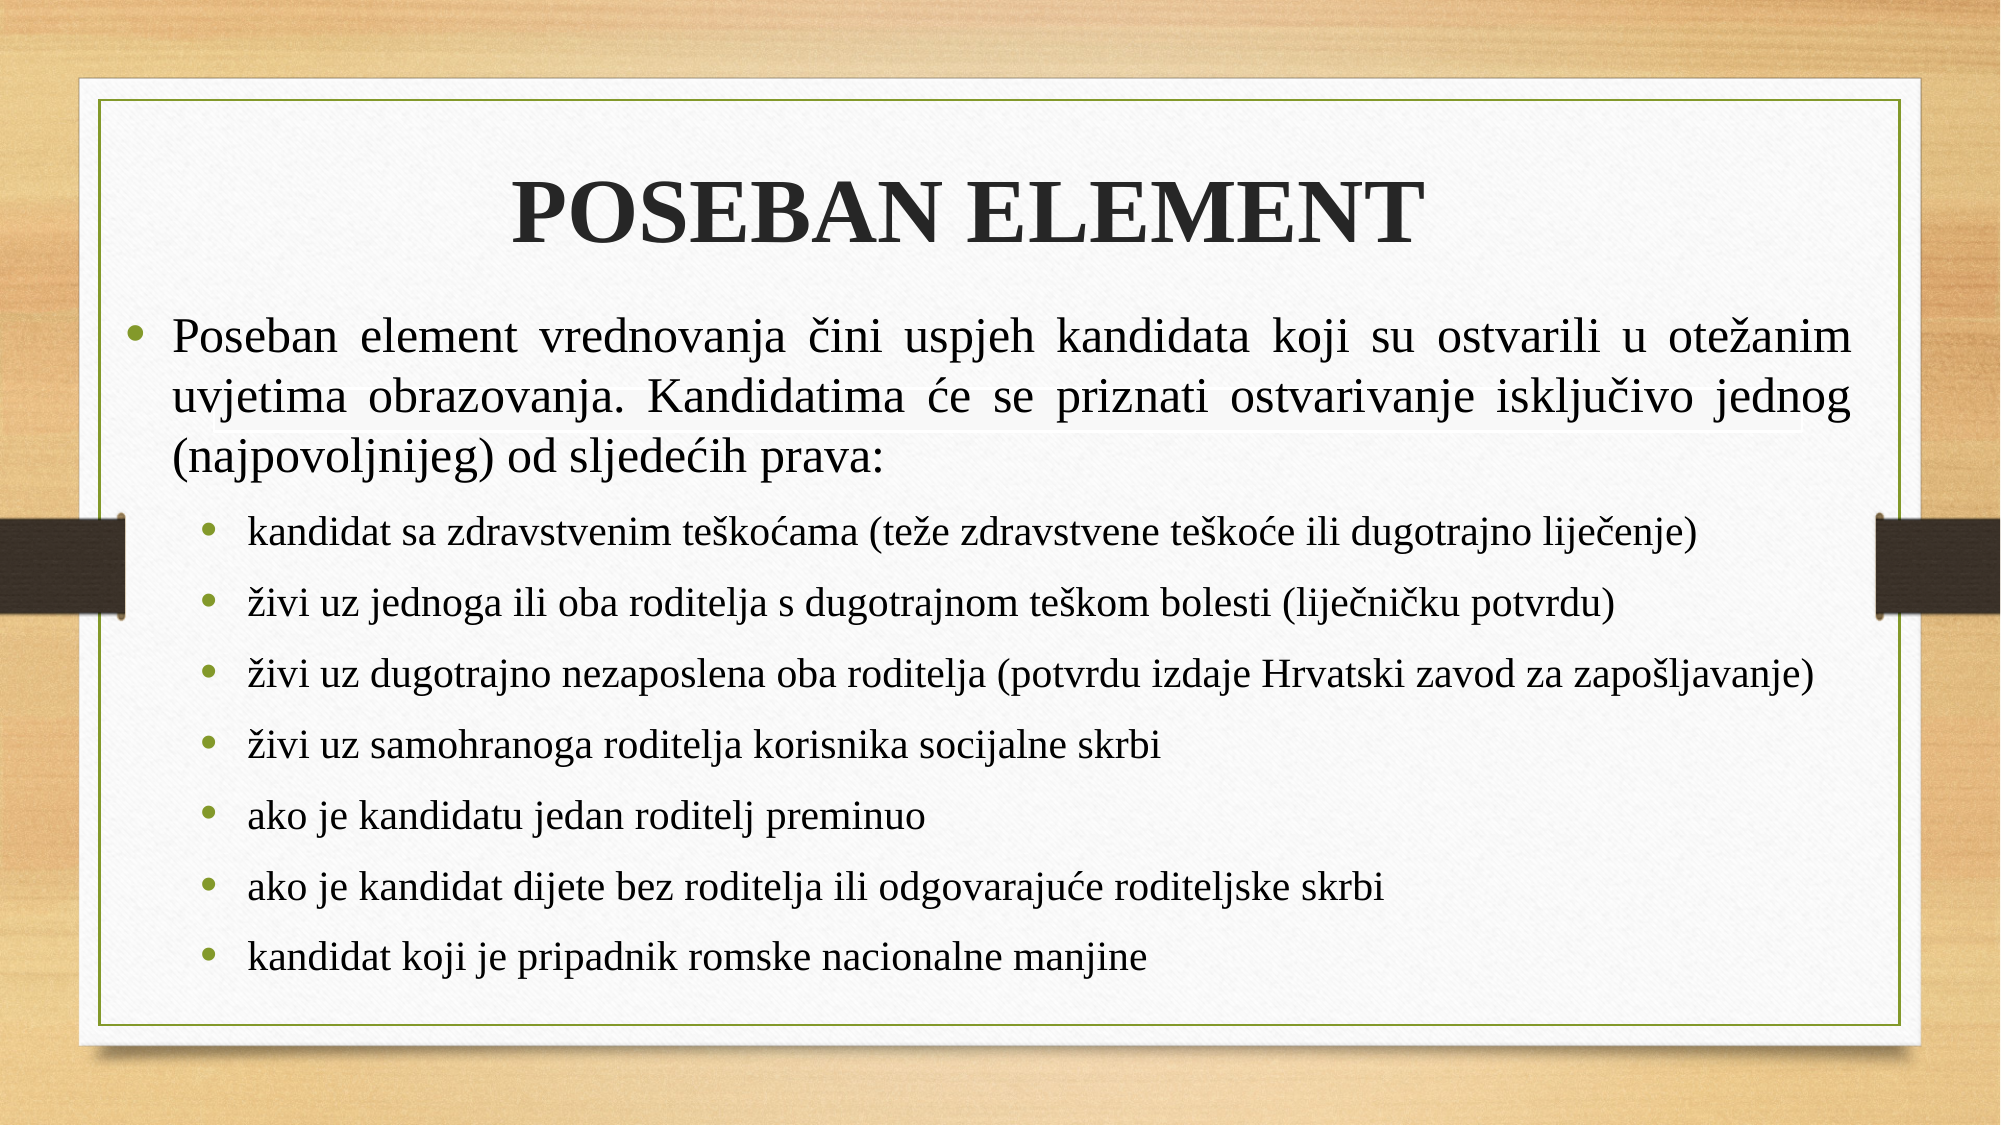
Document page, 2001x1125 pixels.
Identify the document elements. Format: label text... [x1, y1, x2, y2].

list Poseban element vrednovanja čini uspjeh kandidata koji su ostvarili u otežanim uvjetima obrazovanja. Kandidatima će se priznati ostvarivanje isključivo jednog (najpovoljnijeg) od sljedećih prava: kandidat sa zdravstvenim teškoćama (teže zdravstvene teškoće ili dugotrajno liječenje) živi uz jednoga ili oba roditelja s dugotrajnom teškom bolesti (liječničku potvrdu) živi uz dugotrajno nezaposlena oba roditelja (potvrdu izdaje Hrvatski zavod za zapošljavanje) živi uz samohranoga roditelja korisnika socijalne skrbi ako je kandidatu jedan roditelj preminuo ako je kandidat dijete bez roditelja ili odgovarajuće roditeljske skrbi kandidat koji je pripadnik romske nacionalne manjine [110, 295, 1869, 1027]
picture [0, 0, 2001, 1125]
title POSEBAN ELEMENT [110, 82, 1828, 295]
